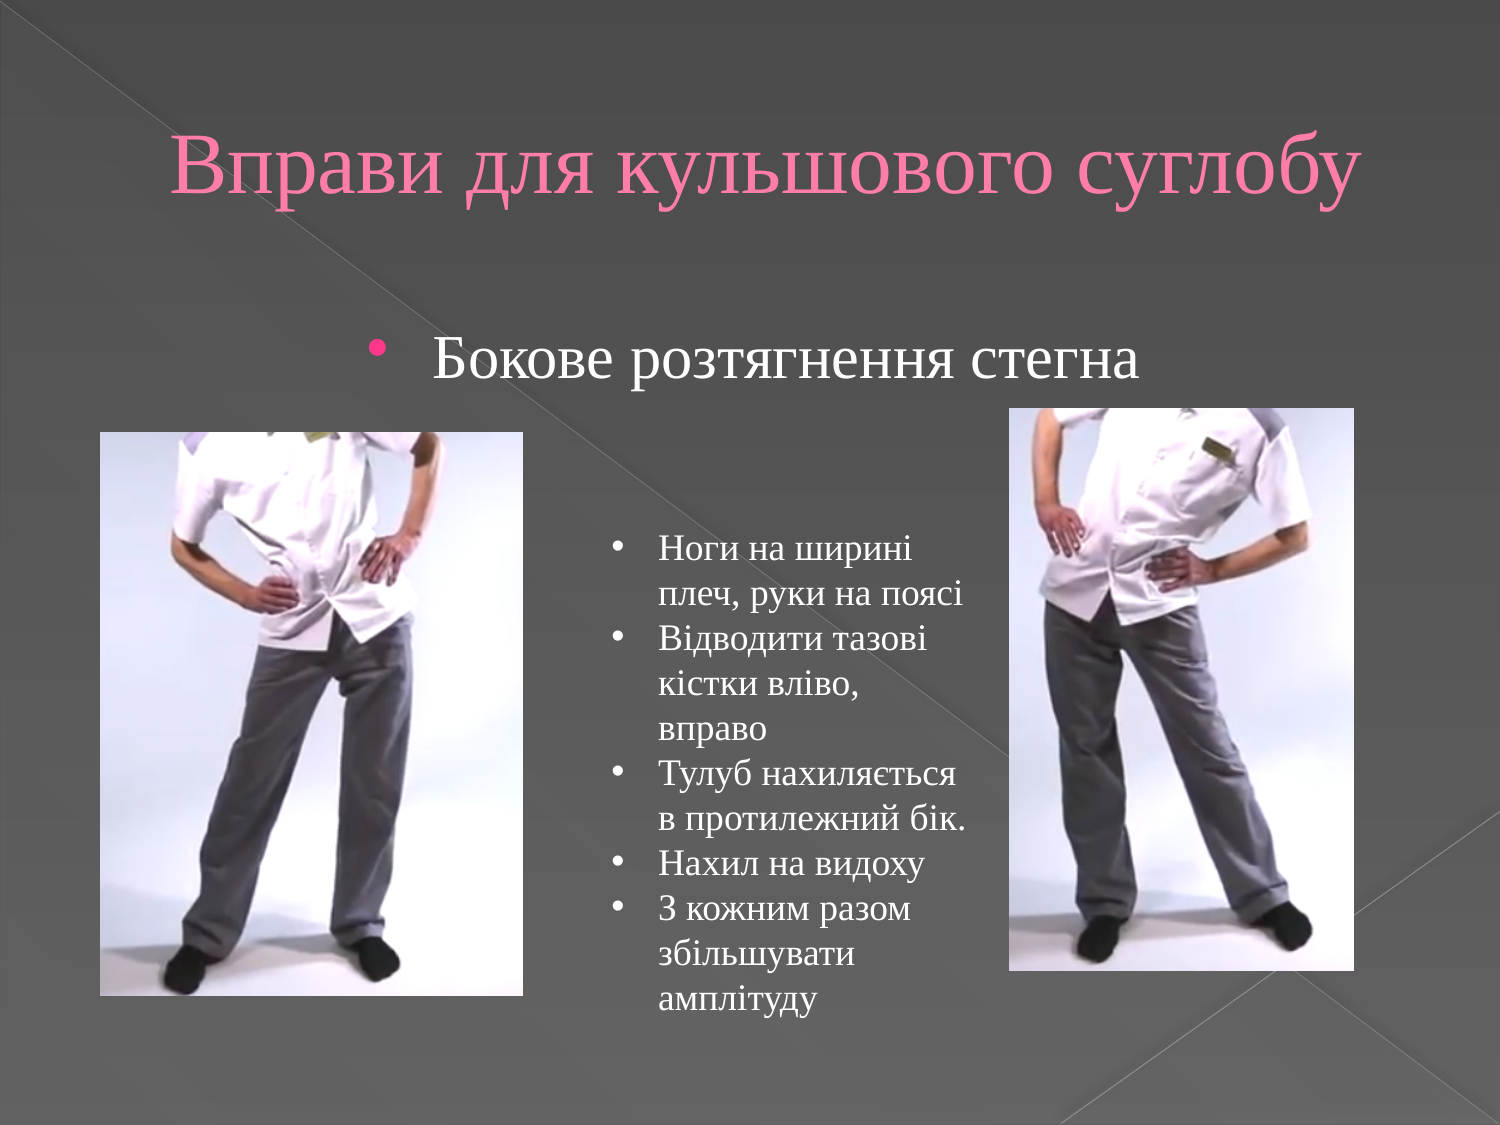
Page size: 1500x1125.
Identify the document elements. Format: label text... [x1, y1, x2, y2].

picture [100, 432, 524, 996]
title Вправи для кульшового суглобу [75, 43, 1425, 274]
list Бокове розтягнення стегна [75, 308, 1425, 1059]
picture [1009, 408, 1354, 971]
text_box Ноги на ширині плеч, руки на поясі Відводити тазові кістки вліво, вправо Тулуб нахиляється в протилежний бік. Нахил на видоху З кожним разом збільшувати амплітуду [596, 515, 987, 1025]
